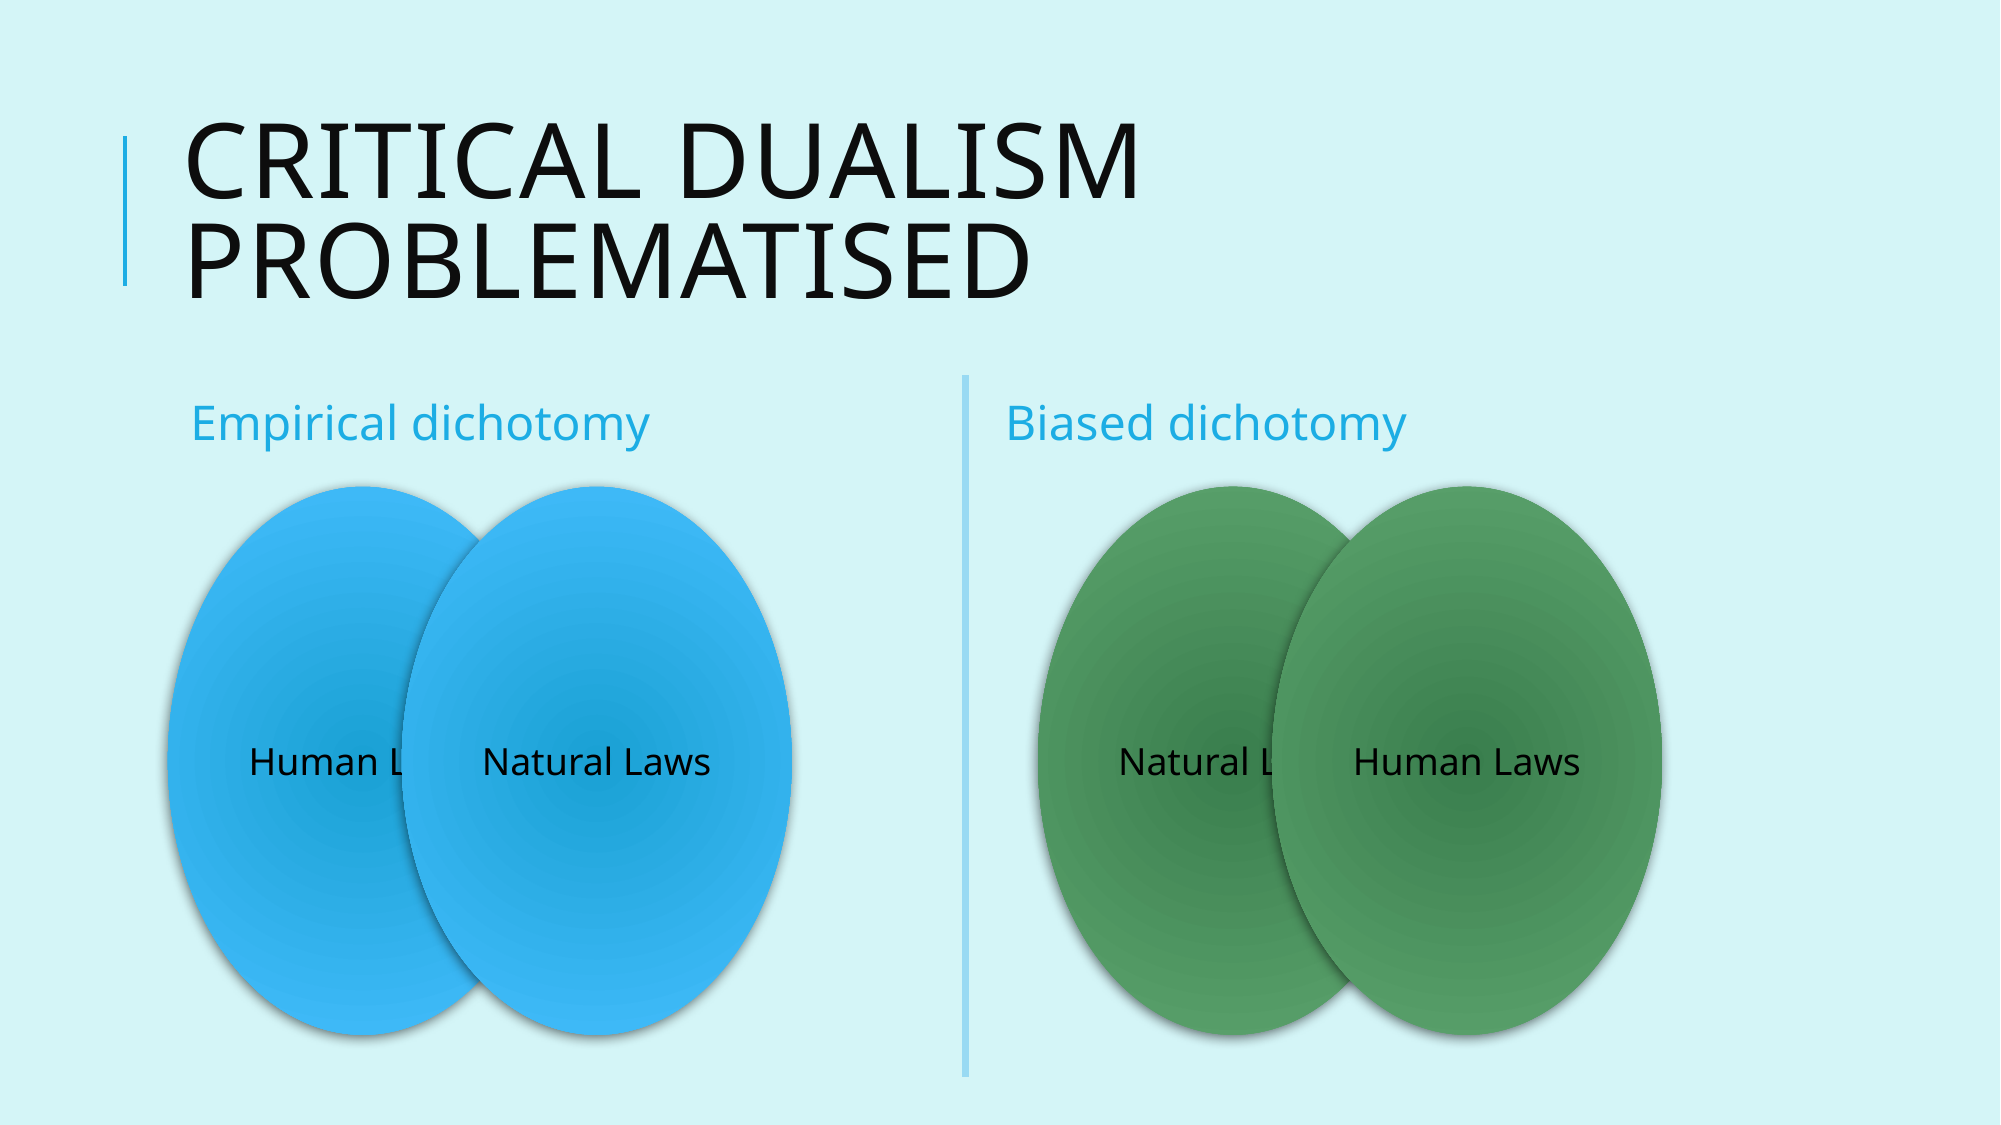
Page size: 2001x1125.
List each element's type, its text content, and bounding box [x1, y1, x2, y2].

title Critical dualism problematised [168, 96, 1763, 342]
list Biased dichotomy [982, 357, 1763, 493]
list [167, 486, 948, 1036]
list Empirical dichotomy [168, 357, 948, 482]
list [1037, 486, 1819, 1036]
